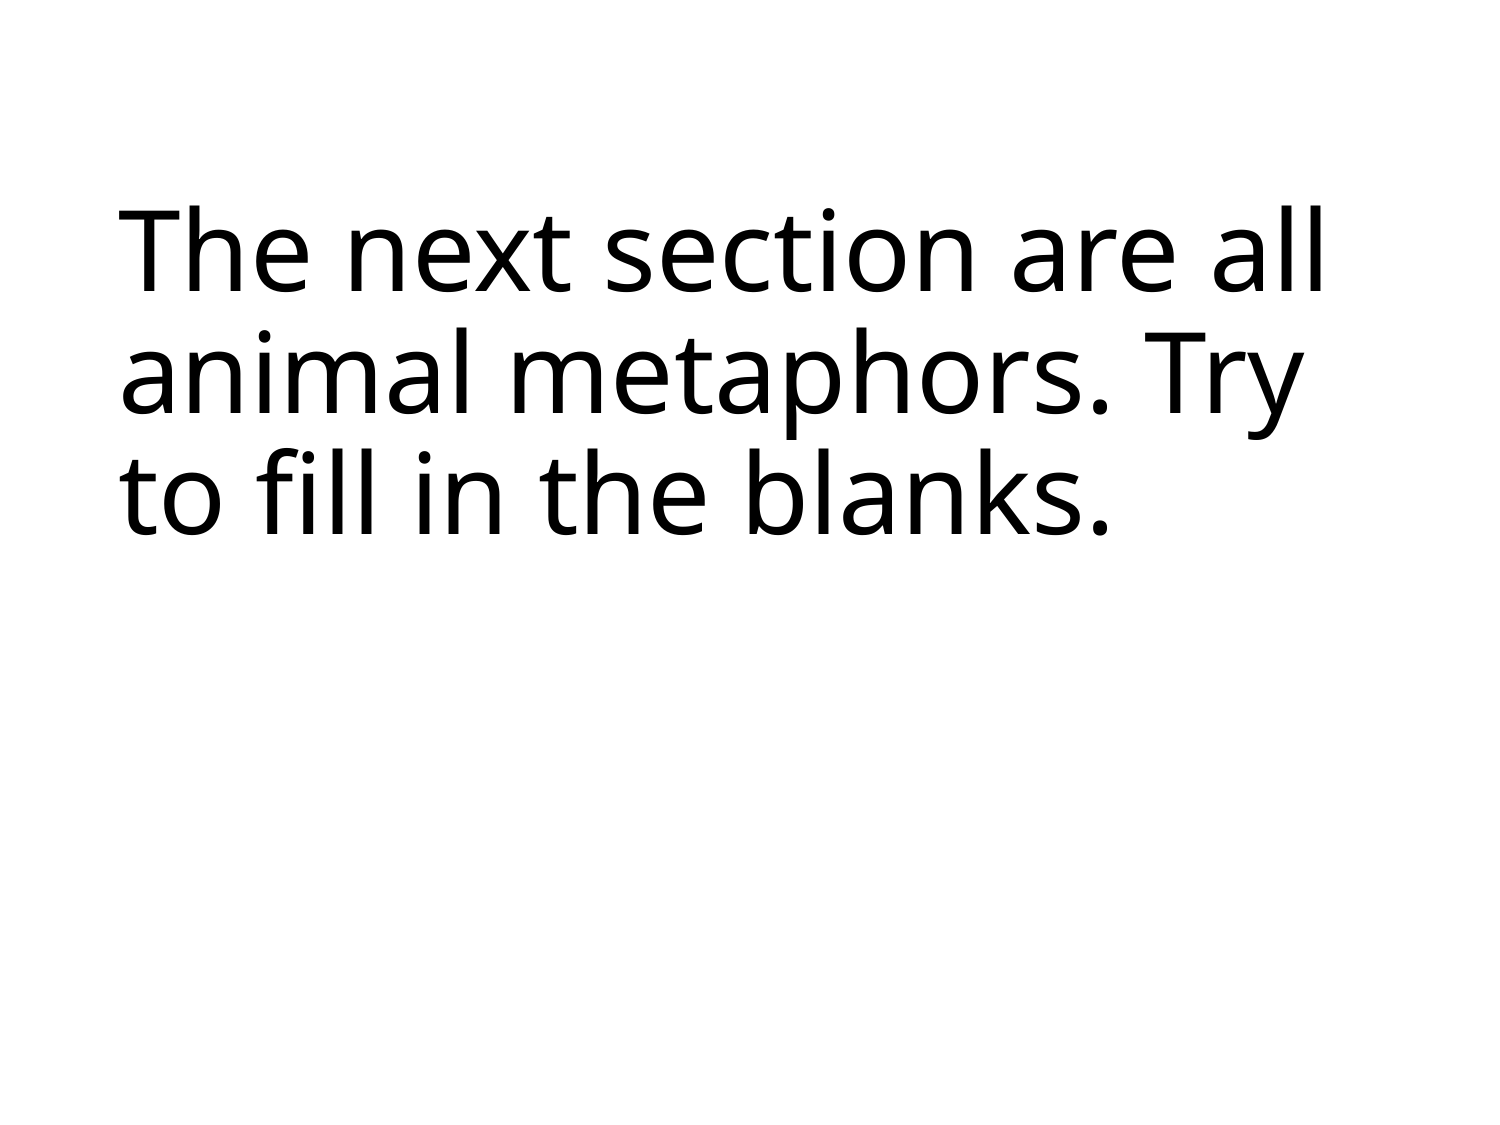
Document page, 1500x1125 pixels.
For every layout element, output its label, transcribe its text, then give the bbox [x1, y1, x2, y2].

list The next section are all animal metaphors. Try to fill in the blanks. [103, 187, 1397, 723]
